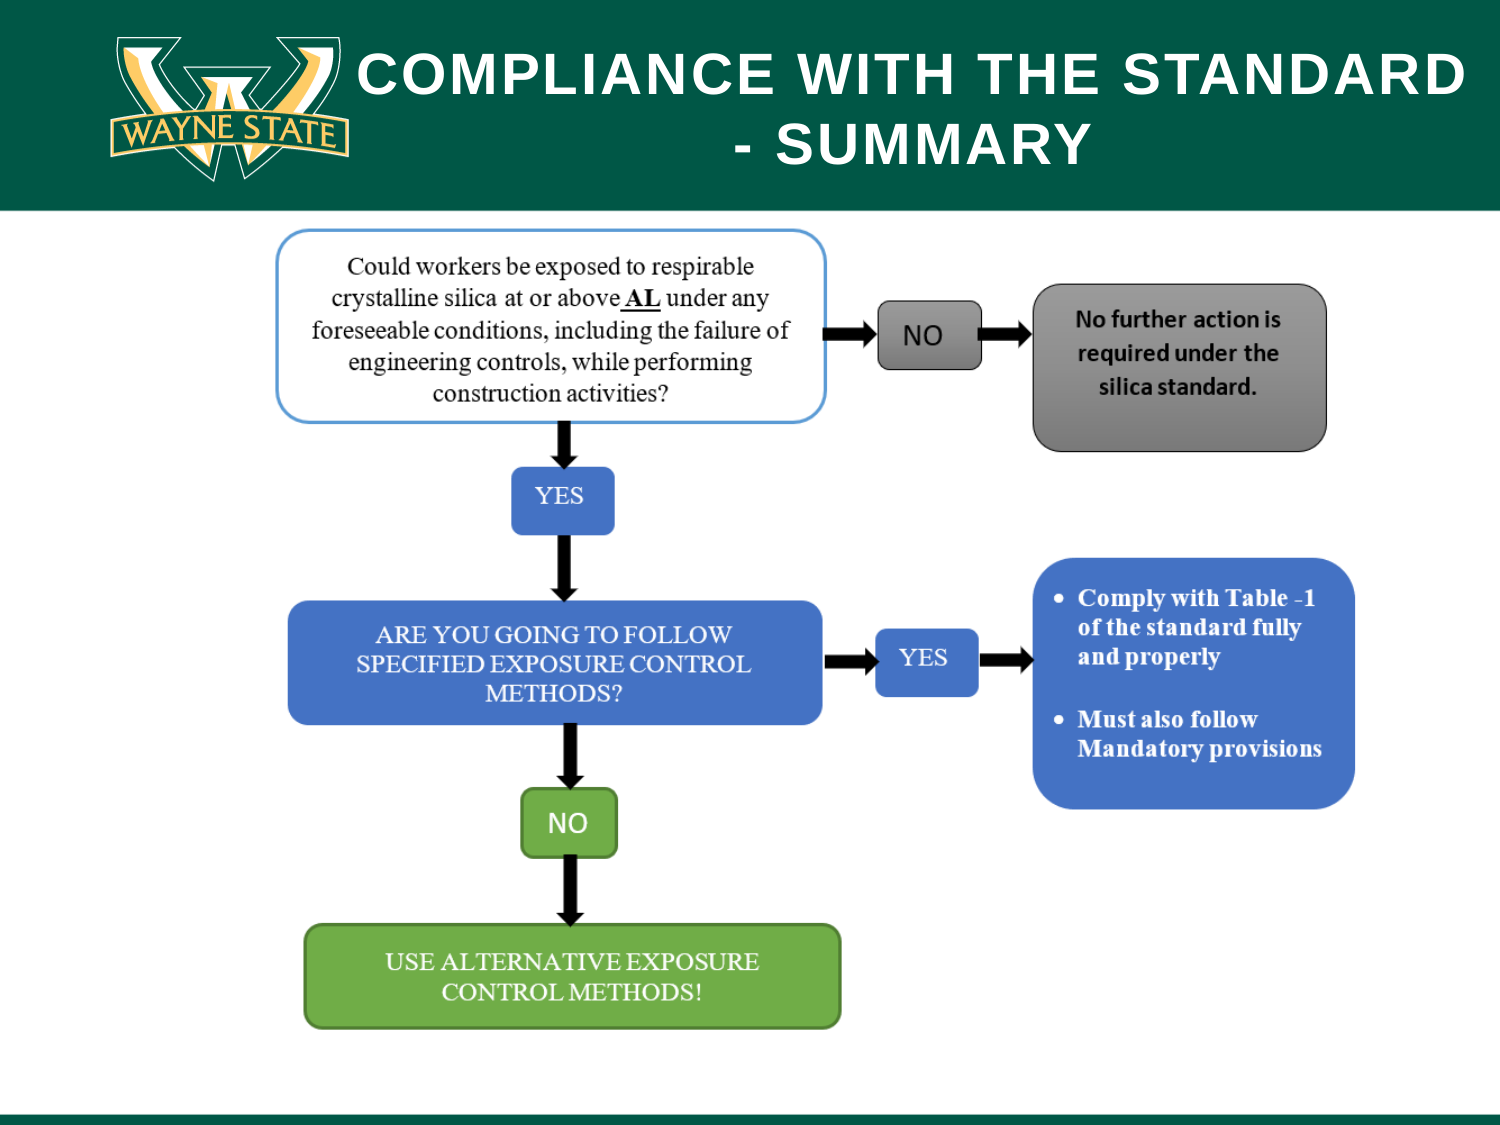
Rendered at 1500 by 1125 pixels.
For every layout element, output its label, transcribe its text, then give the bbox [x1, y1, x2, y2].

picture [0, 0, 1500, 1125]
title COMPLIANCE WITH THE STANDARD - SUMMARY [326, 28, 1500, 181]
